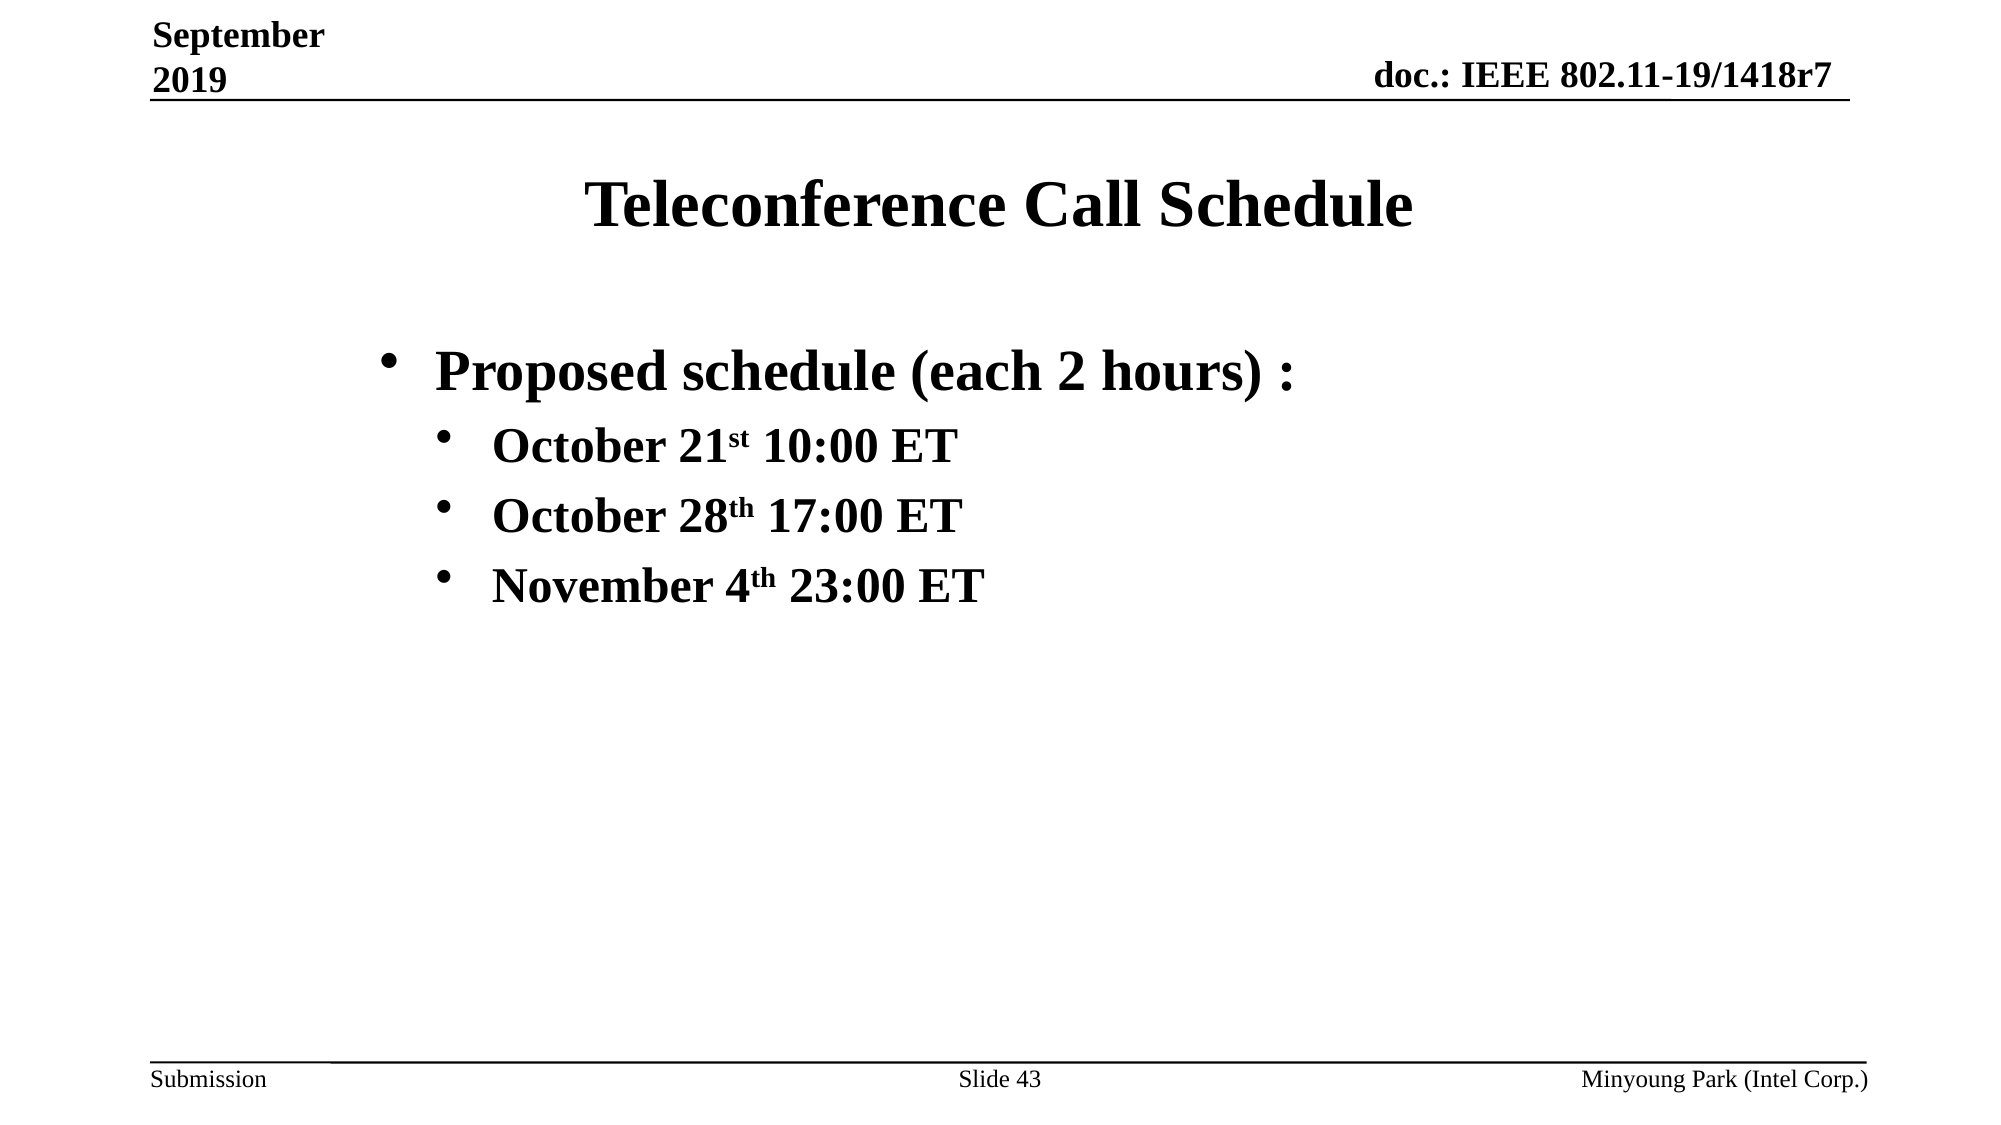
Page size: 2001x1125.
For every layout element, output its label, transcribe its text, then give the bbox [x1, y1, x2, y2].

list Proposed schedule (each 2 hours) : October 21st 10:00 ET October 28th 17:00 ET November 4th 23:00 ET [364, 324, 1638, 1000]
slide_number Slide 43 [957, 1061, 1042, 1093]
footer Minyoung Park (Intel Corp.) [1266, 1061, 1869, 1093]
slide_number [152, 54, 347, 101]
title Teleconference Call Schedule [150, 112, 1850, 288]
